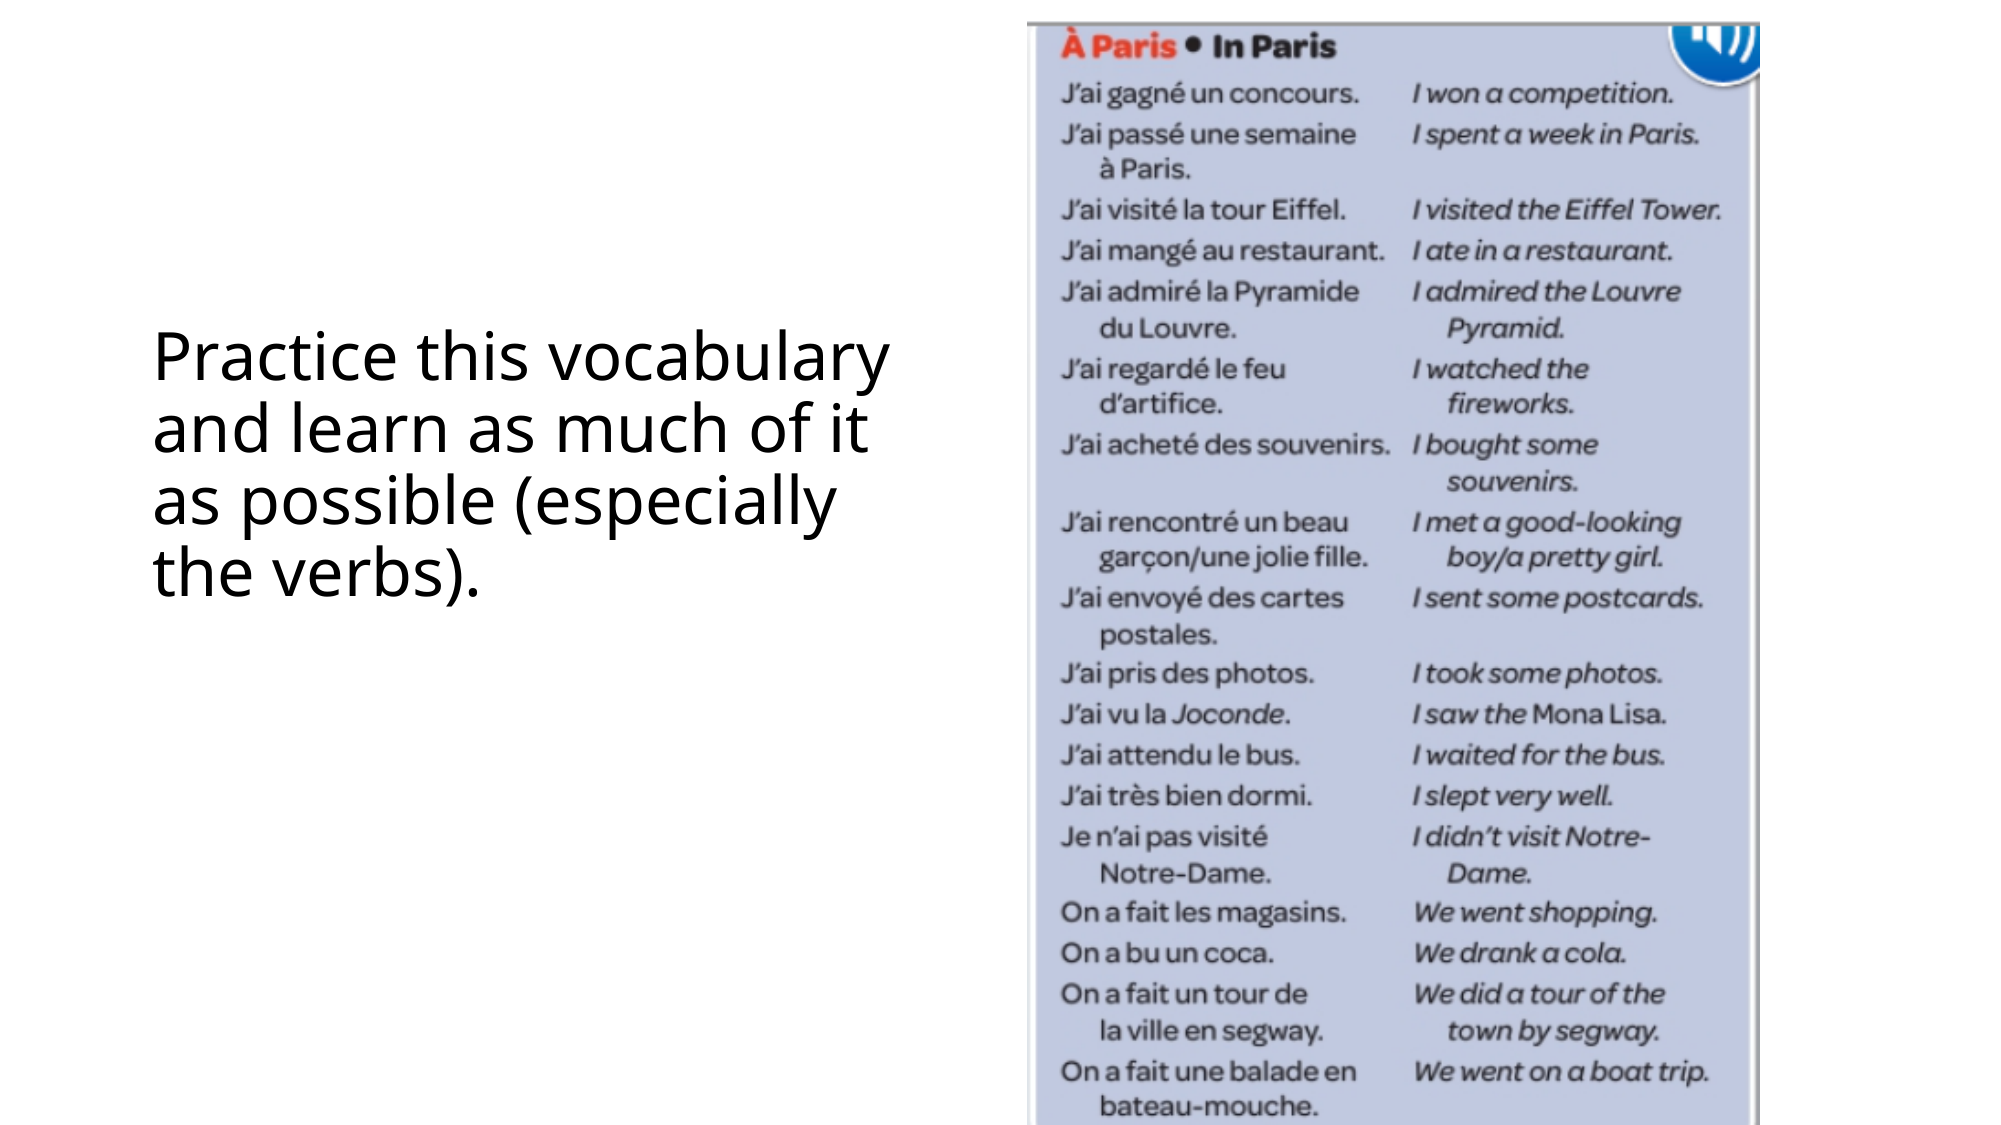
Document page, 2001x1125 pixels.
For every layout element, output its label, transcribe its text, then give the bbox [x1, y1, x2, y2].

picture [1027, 21, 1760, 1125]
title Practice this vocabulary and learn as much of it as possible (especially the verbs). [137, 59, 958, 874]
